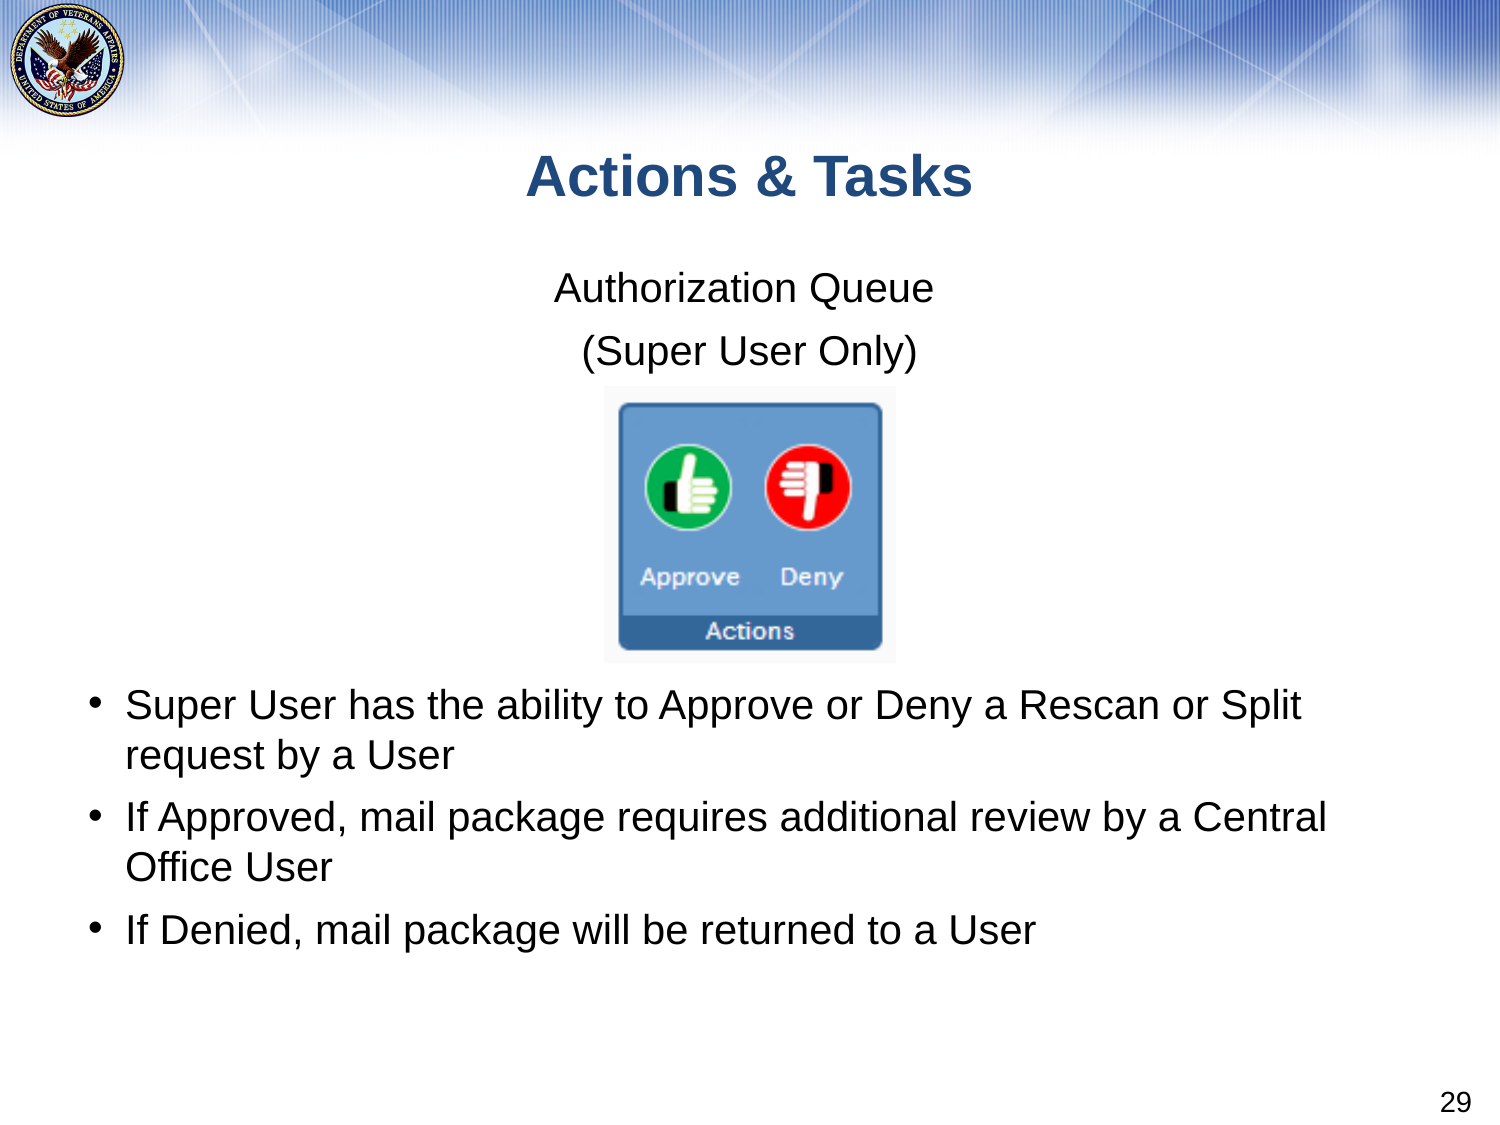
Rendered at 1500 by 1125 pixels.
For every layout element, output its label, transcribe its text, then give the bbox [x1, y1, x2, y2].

picture [0, 309, 1500, 1062]
picture [0, 0, 1500, 130]
text_box Authorization Queue (Super User Only) [529, 253, 971, 381]
text_box Super User has the ability to Approve or Deny a Rescan or Split request by a User If Approved, mail package requires additional review by a Central Office User If Denied, mail package will be returned to a User [73, 670, 1427, 960]
title Actions & Tasks [0, 130, 1500, 309]
slide_number 29 [1136, 1083, 1487, 1125]
